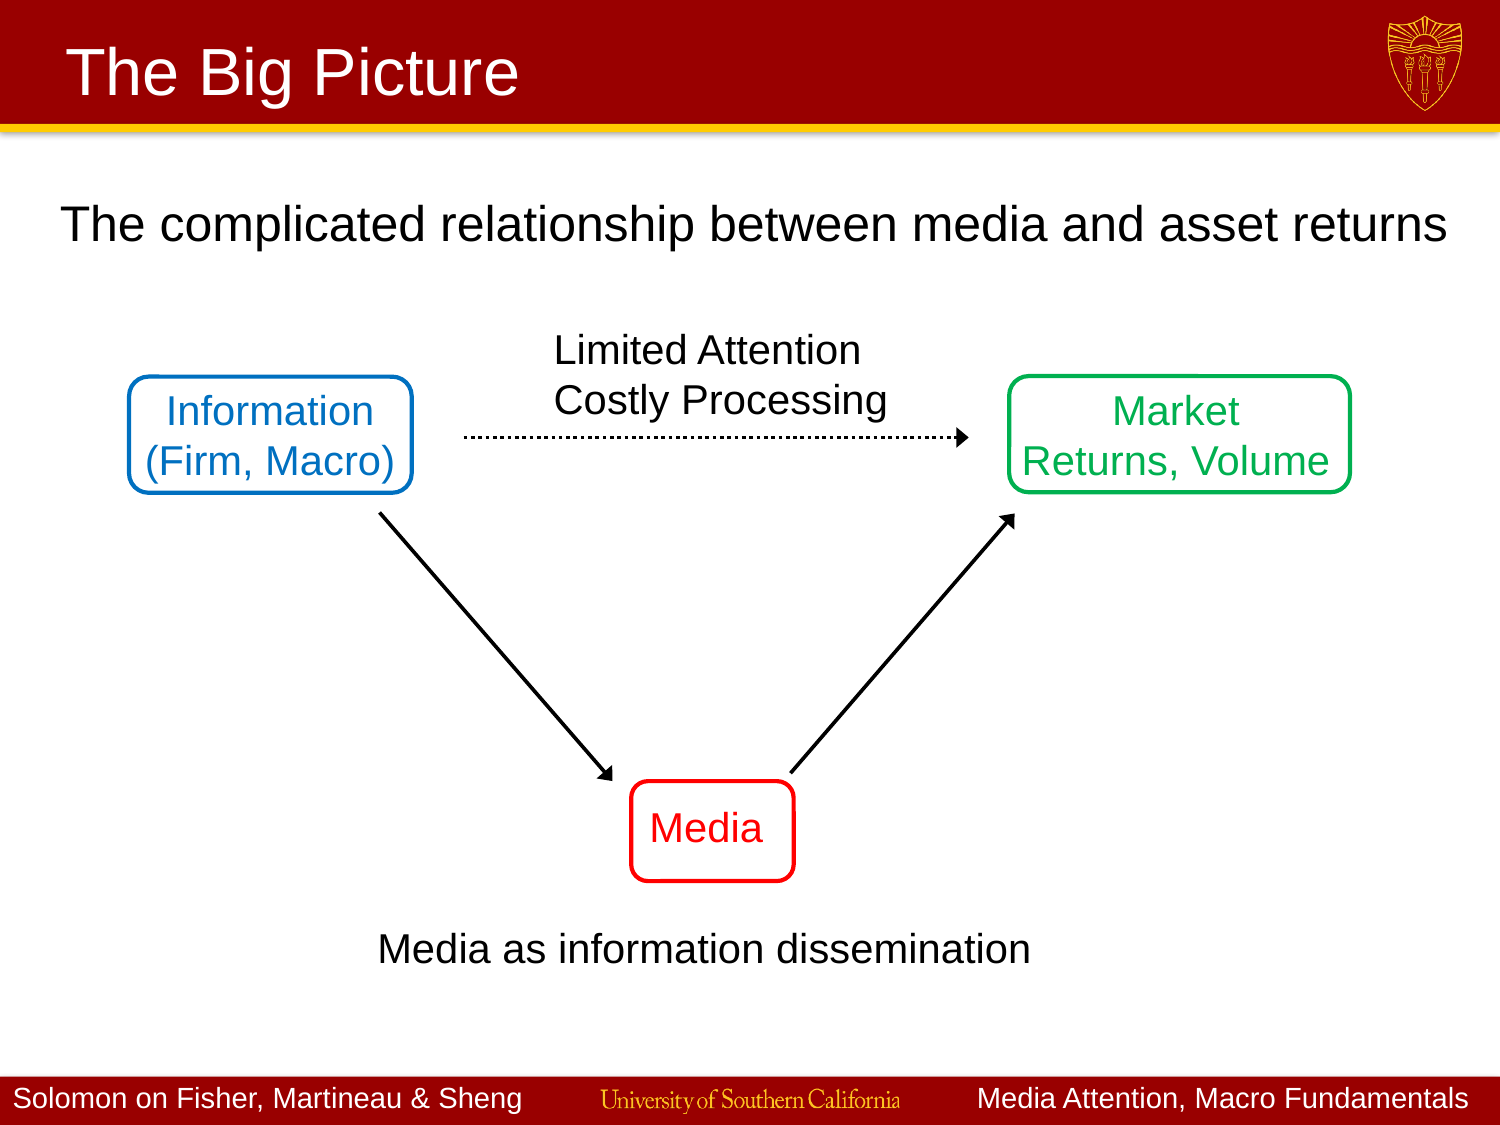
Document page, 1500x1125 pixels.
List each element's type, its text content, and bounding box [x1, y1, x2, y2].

text_box [1007, 373, 1353, 495]
text_box Media [631, 793, 782, 859]
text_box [790, 513, 1015, 774]
text_box Market Returns, Volume [1002, 376, 1017, 491]
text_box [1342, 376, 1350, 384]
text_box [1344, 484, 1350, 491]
list The complicated relationship between media and asset returns [44, 183, 1500, 272]
title The Big Picture [49, 24, 1401, 113]
text_box Limited Attention Costly Processing [538, 315, 908, 431]
text_box [136, 491, 405, 495]
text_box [379, 512, 613, 782]
text_box Information (Firm, Macro) [129, 376, 411, 491]
text_box Media as information dissemination [362, 914, 1131, 980]
text_box [629, 779, 796, 884]
